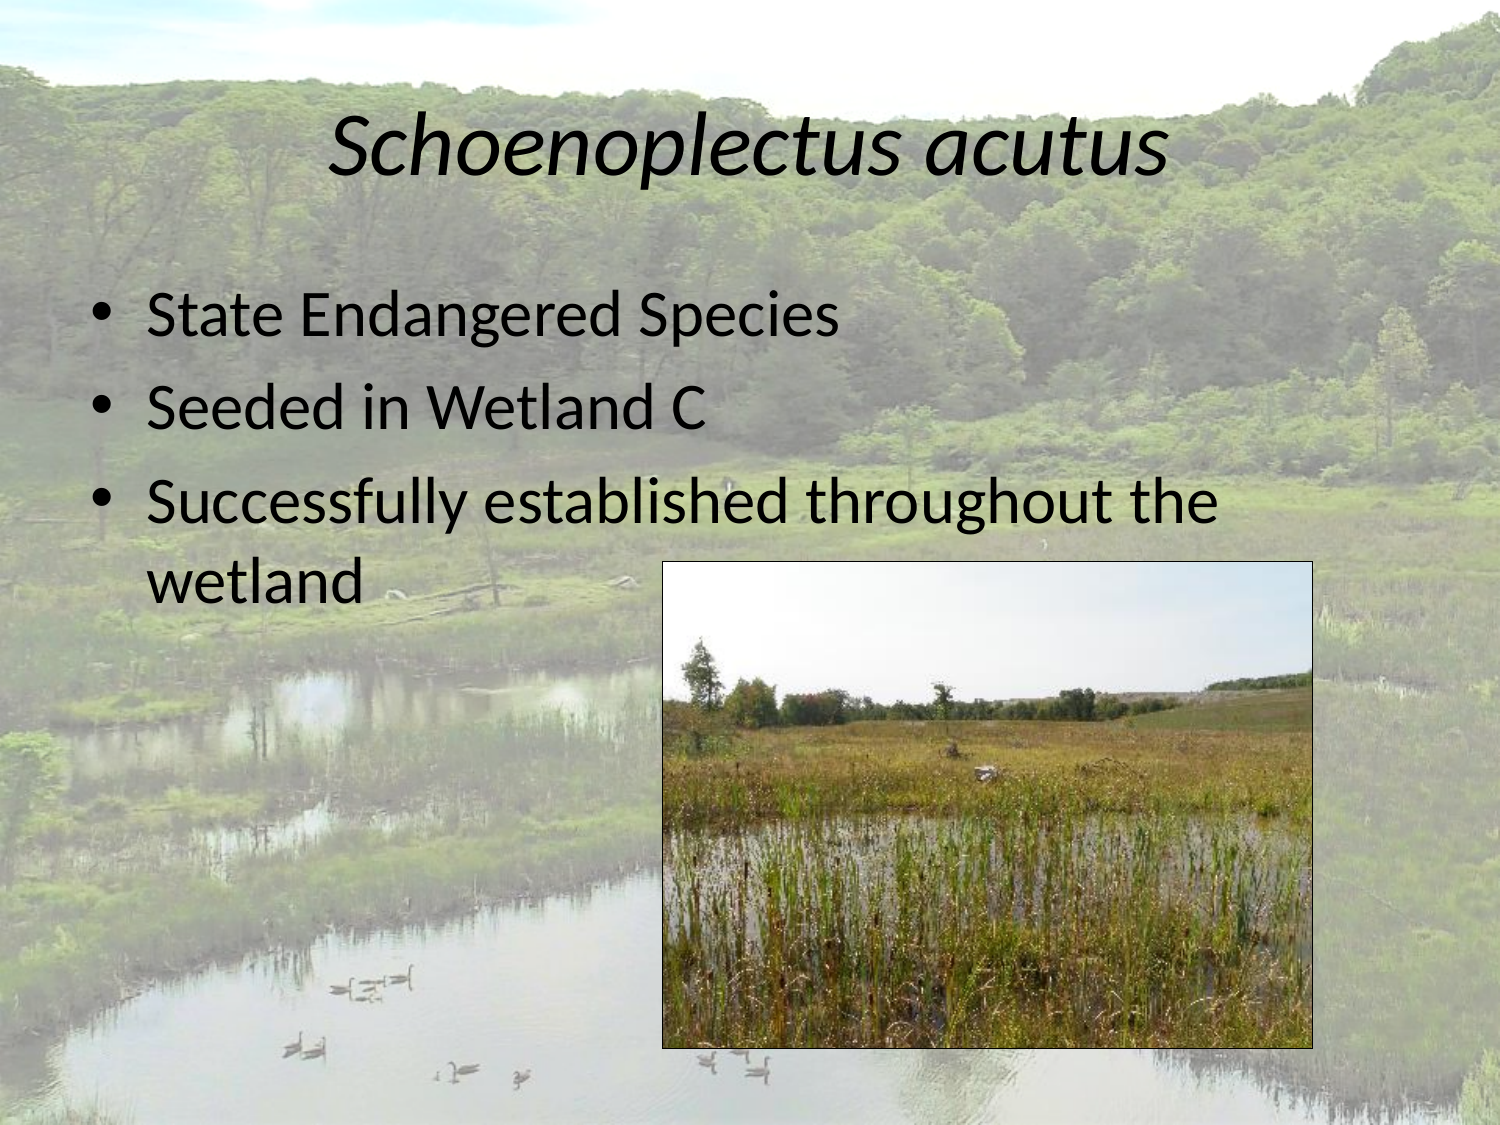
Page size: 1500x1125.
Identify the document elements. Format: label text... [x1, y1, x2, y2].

title Schoenoplectus acutus [75, 45, 1425, 233]
list State Endangered Species Seeded in Wetland C Successfully established throughout the wetland [75, 262, 1425, 1005]
picture [662, 560, 1313, 1049]
